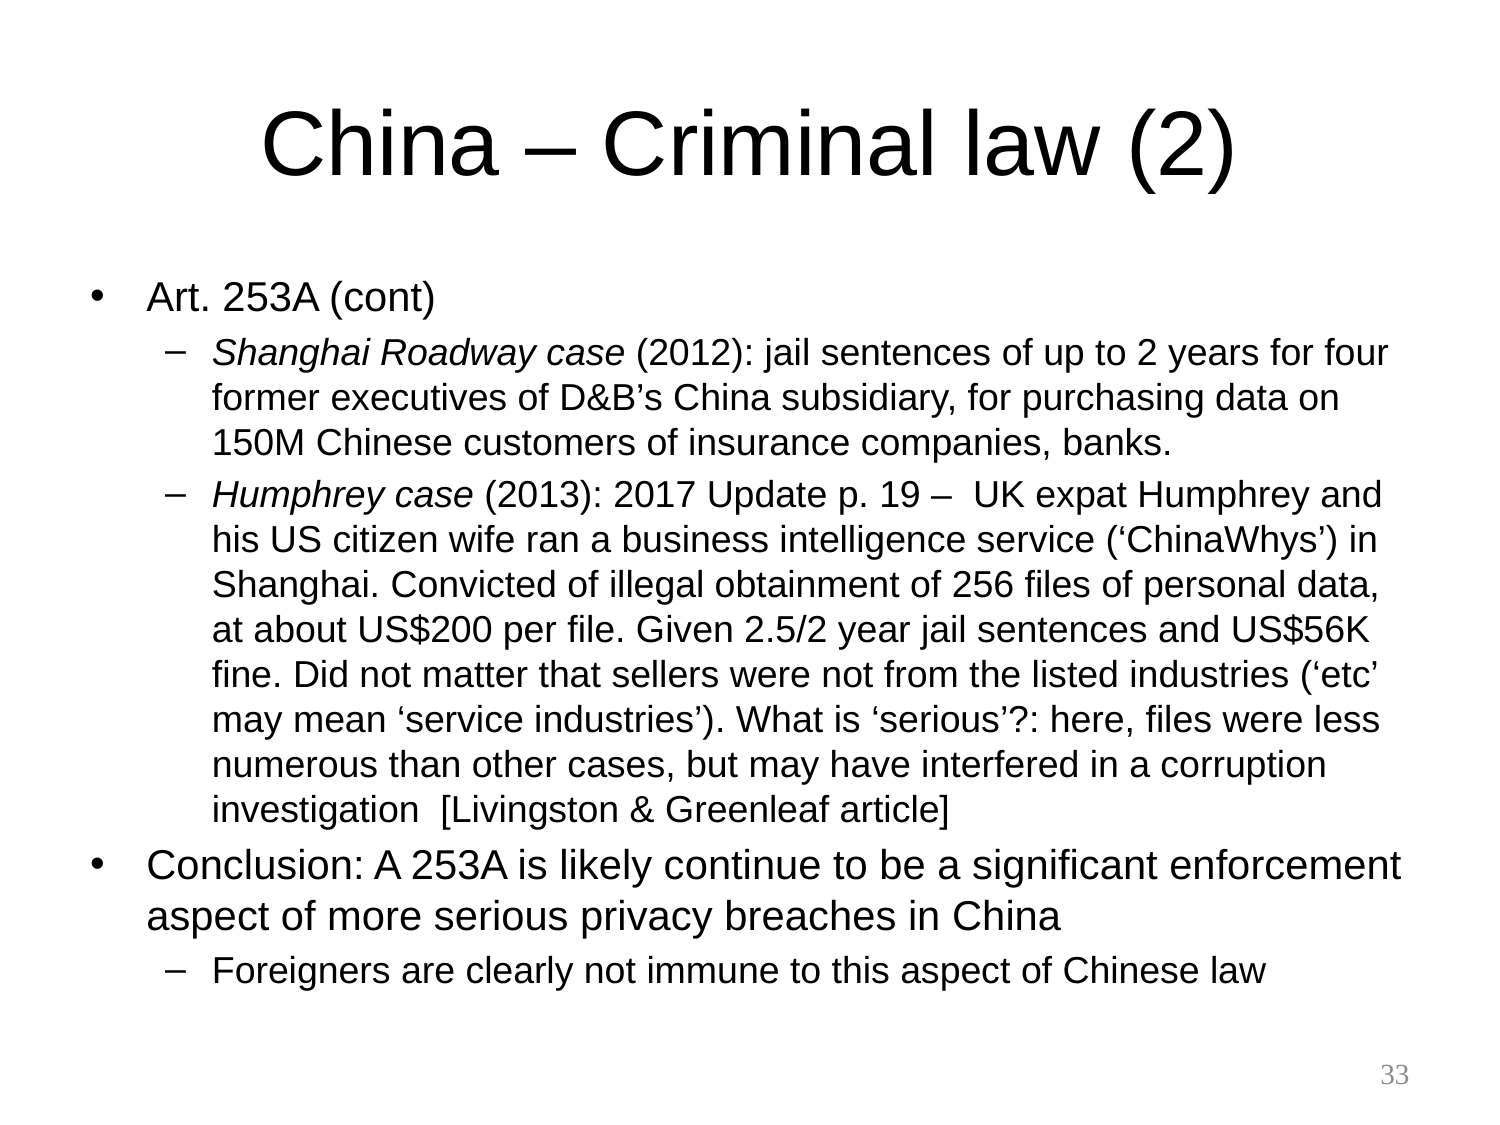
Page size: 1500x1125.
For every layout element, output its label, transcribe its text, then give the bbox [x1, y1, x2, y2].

list Art. 253A (cont) Shanghai Roadway case (2012): jail sentences of up to 2 years for four former executives of D&B’s China subsidiary, for purchasing data on 150M Chinese customers of insurance companies, banks. Humphrey case (2013): 2017 Update p. 19 – UK expat Humphrey and his US citizen wife ran a business intelligence service (‘ChinaWhys’) in Shanghai. Convicted of illegal obtainment of 256 files of personal data, at about US$200 per file. Given 2.5/2 year jail sentences and US$56K fine. Did not matter that sellers were not from the listed industries (‘etc’ may mean ‘service industries’). What is ‘serious’?: here, files were less numerous than other cases, but may have interfered in a corruption investigation [Livingston & Greenleaf article] Conclusion: A 253A is likely continue to be a significant enforcement aspect of more serious privacy breaches in China Foreigners are clearly not immune to this aspect of Chinese law [75, 262, 1425, 1005]
slide_number 33 [1074, 1042, 1425, 1103]
title China – Criminal law (2) [75, 45, 1425, 233]
